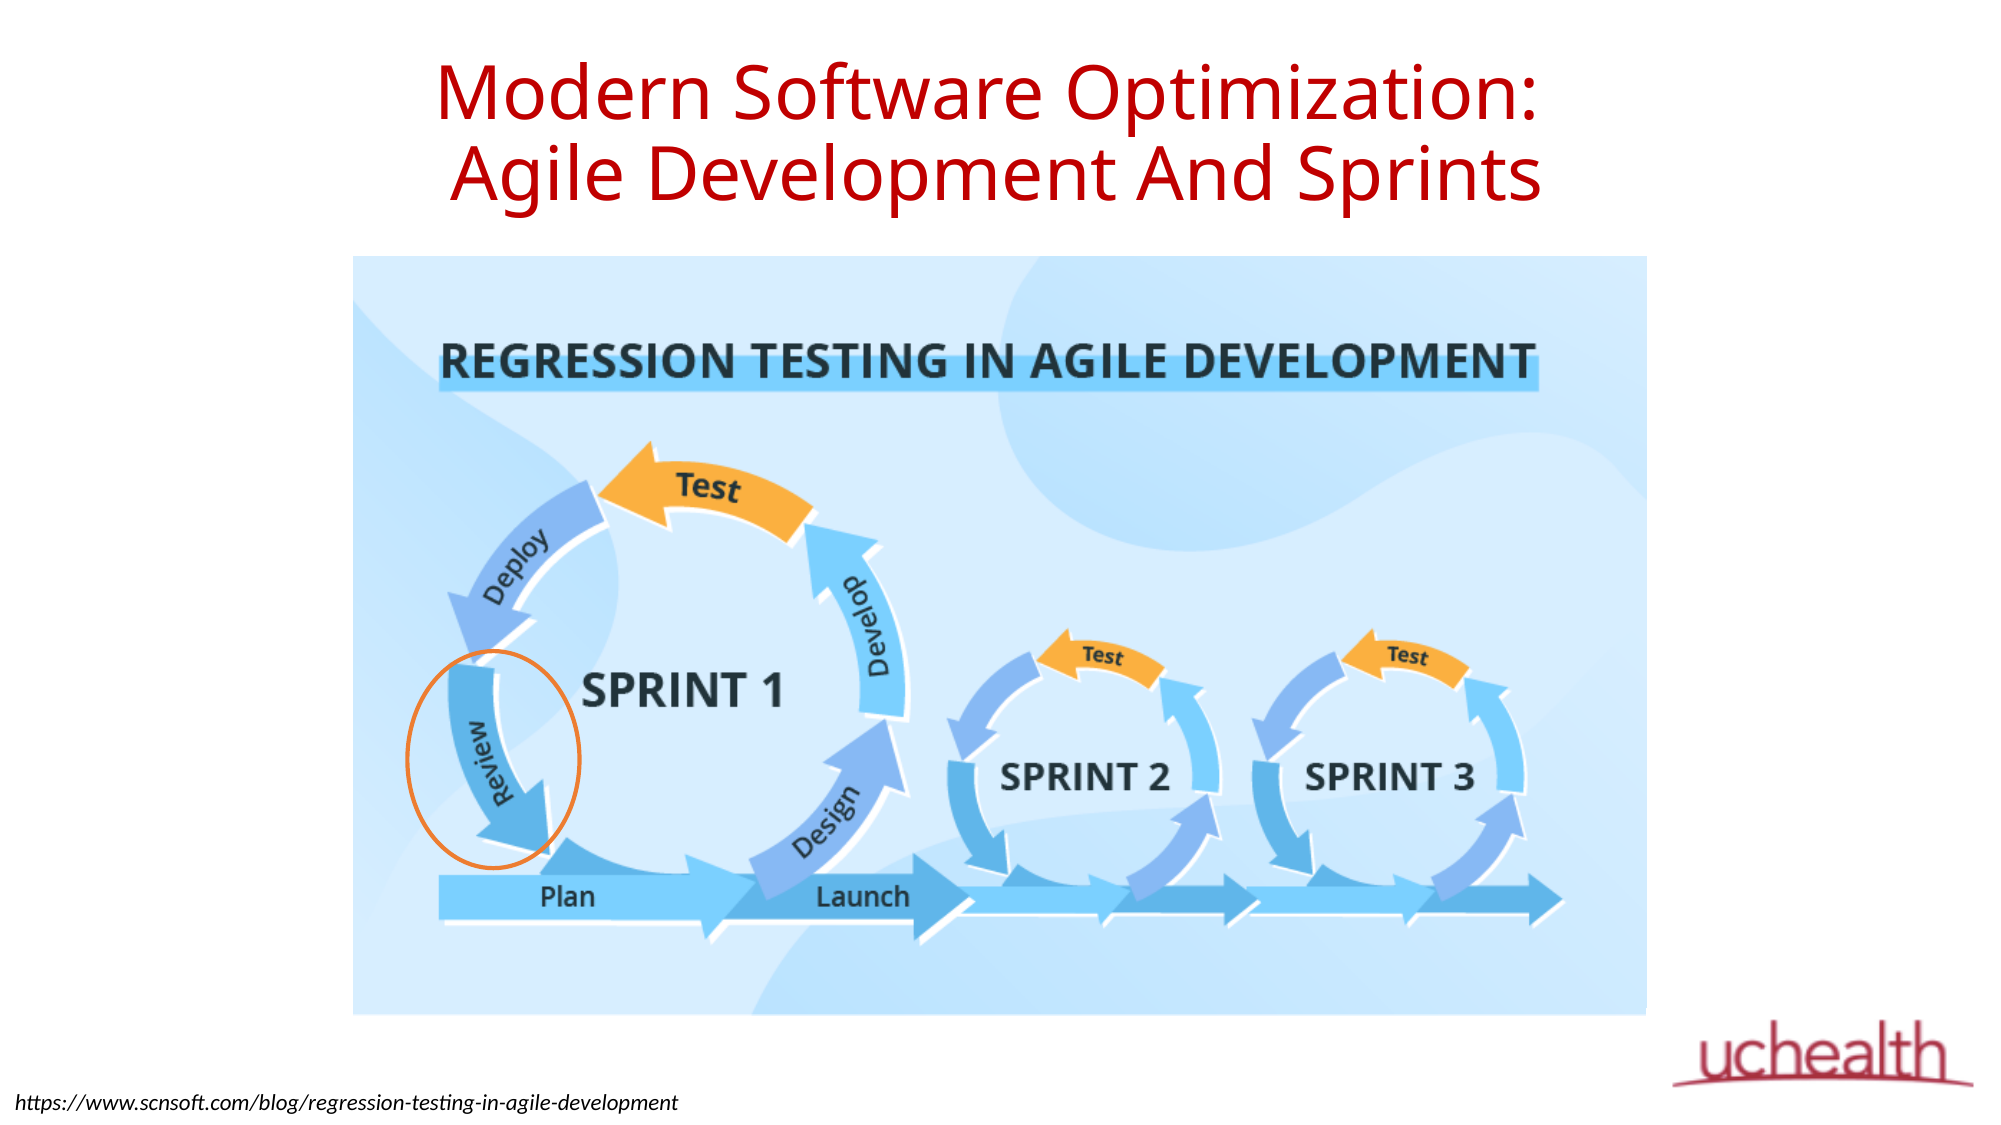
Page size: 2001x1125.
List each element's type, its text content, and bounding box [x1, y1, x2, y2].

text_box https://www.scnsoft.com/blog/regression-testing-in-agile-development [0, 1080, 1646, 1123]
title Modern Software Optimization: Agile Development And Sprints [39, 96, 1956, 176]
text_box [0, 0, 2000, 1080]
picture [353, 256, 1997, 1123]
